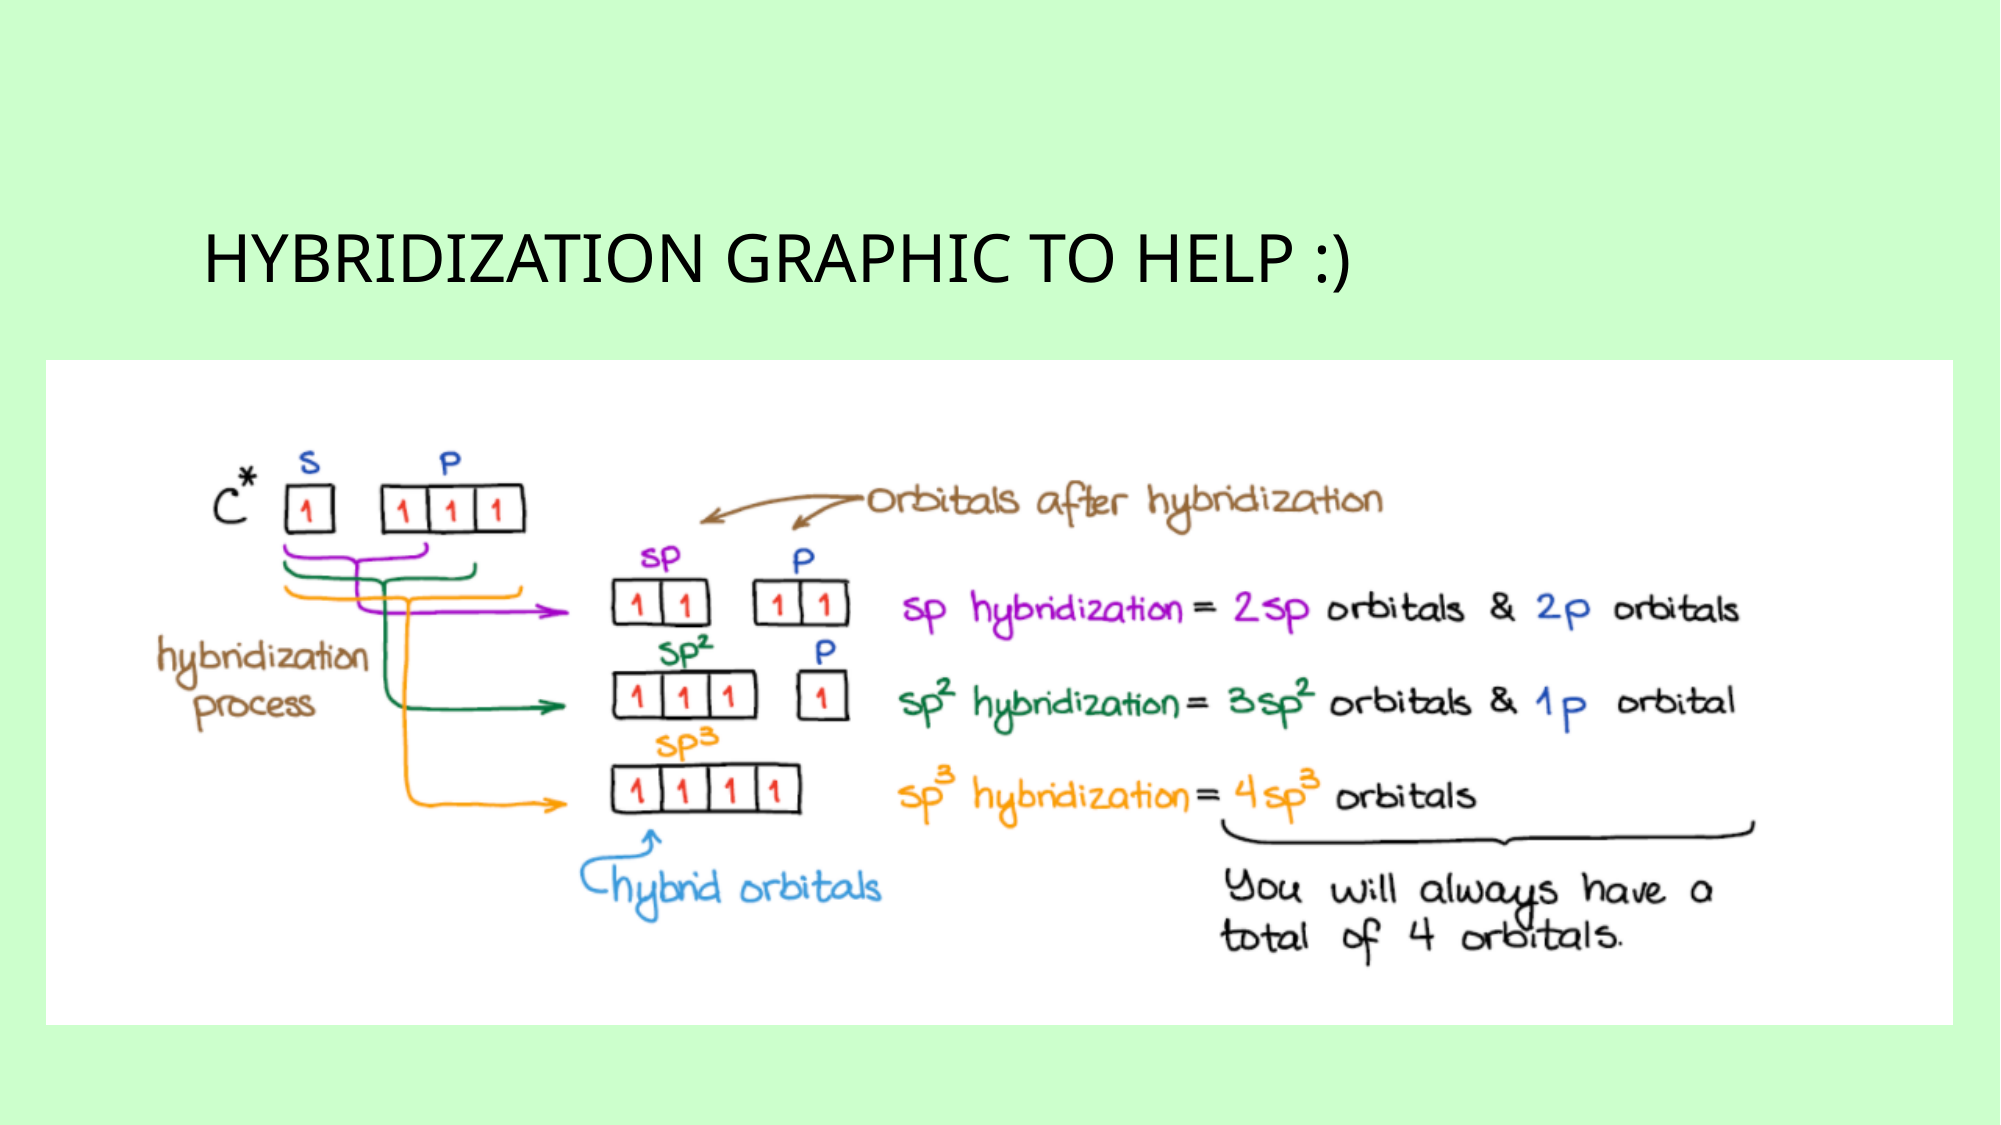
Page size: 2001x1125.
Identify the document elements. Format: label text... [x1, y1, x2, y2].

picture [46, 360, 1954, 1026]
title Hybridization graphic to help :) [187, 99, 1813, 360]
